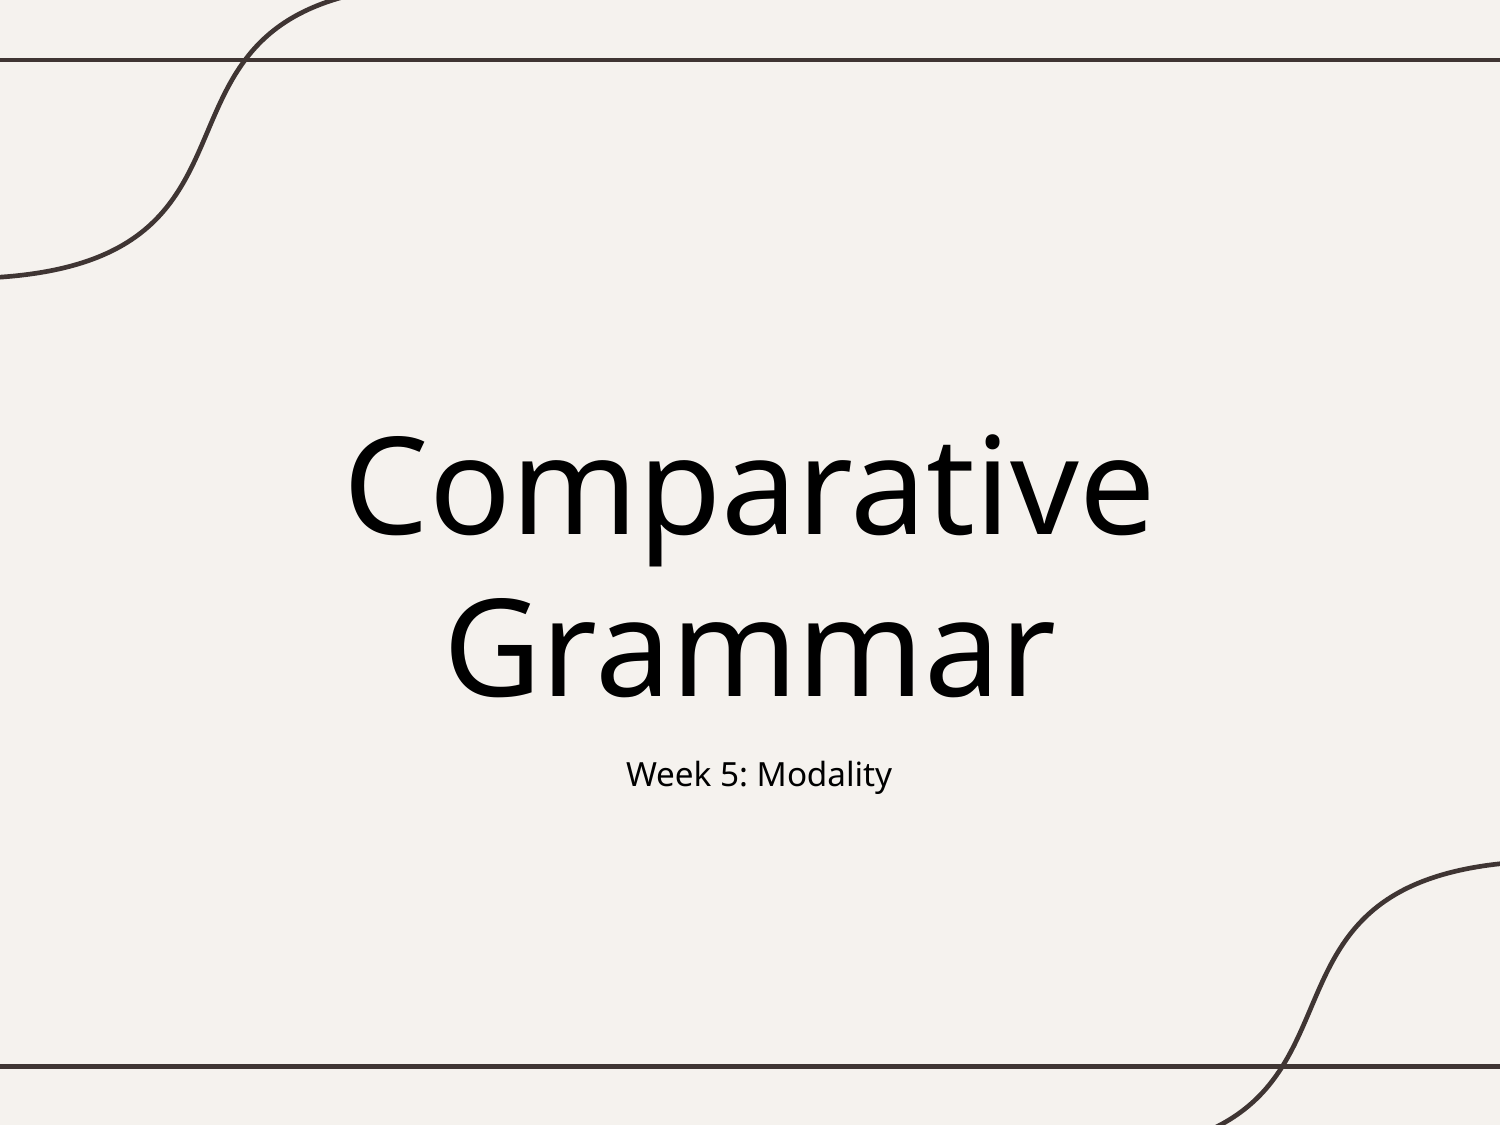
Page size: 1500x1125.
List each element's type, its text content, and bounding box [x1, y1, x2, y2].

subtitle Week 5: Modality [170, 738, 1330, 836]
title Comparative Grammar [170, 289, 1330, 738]
